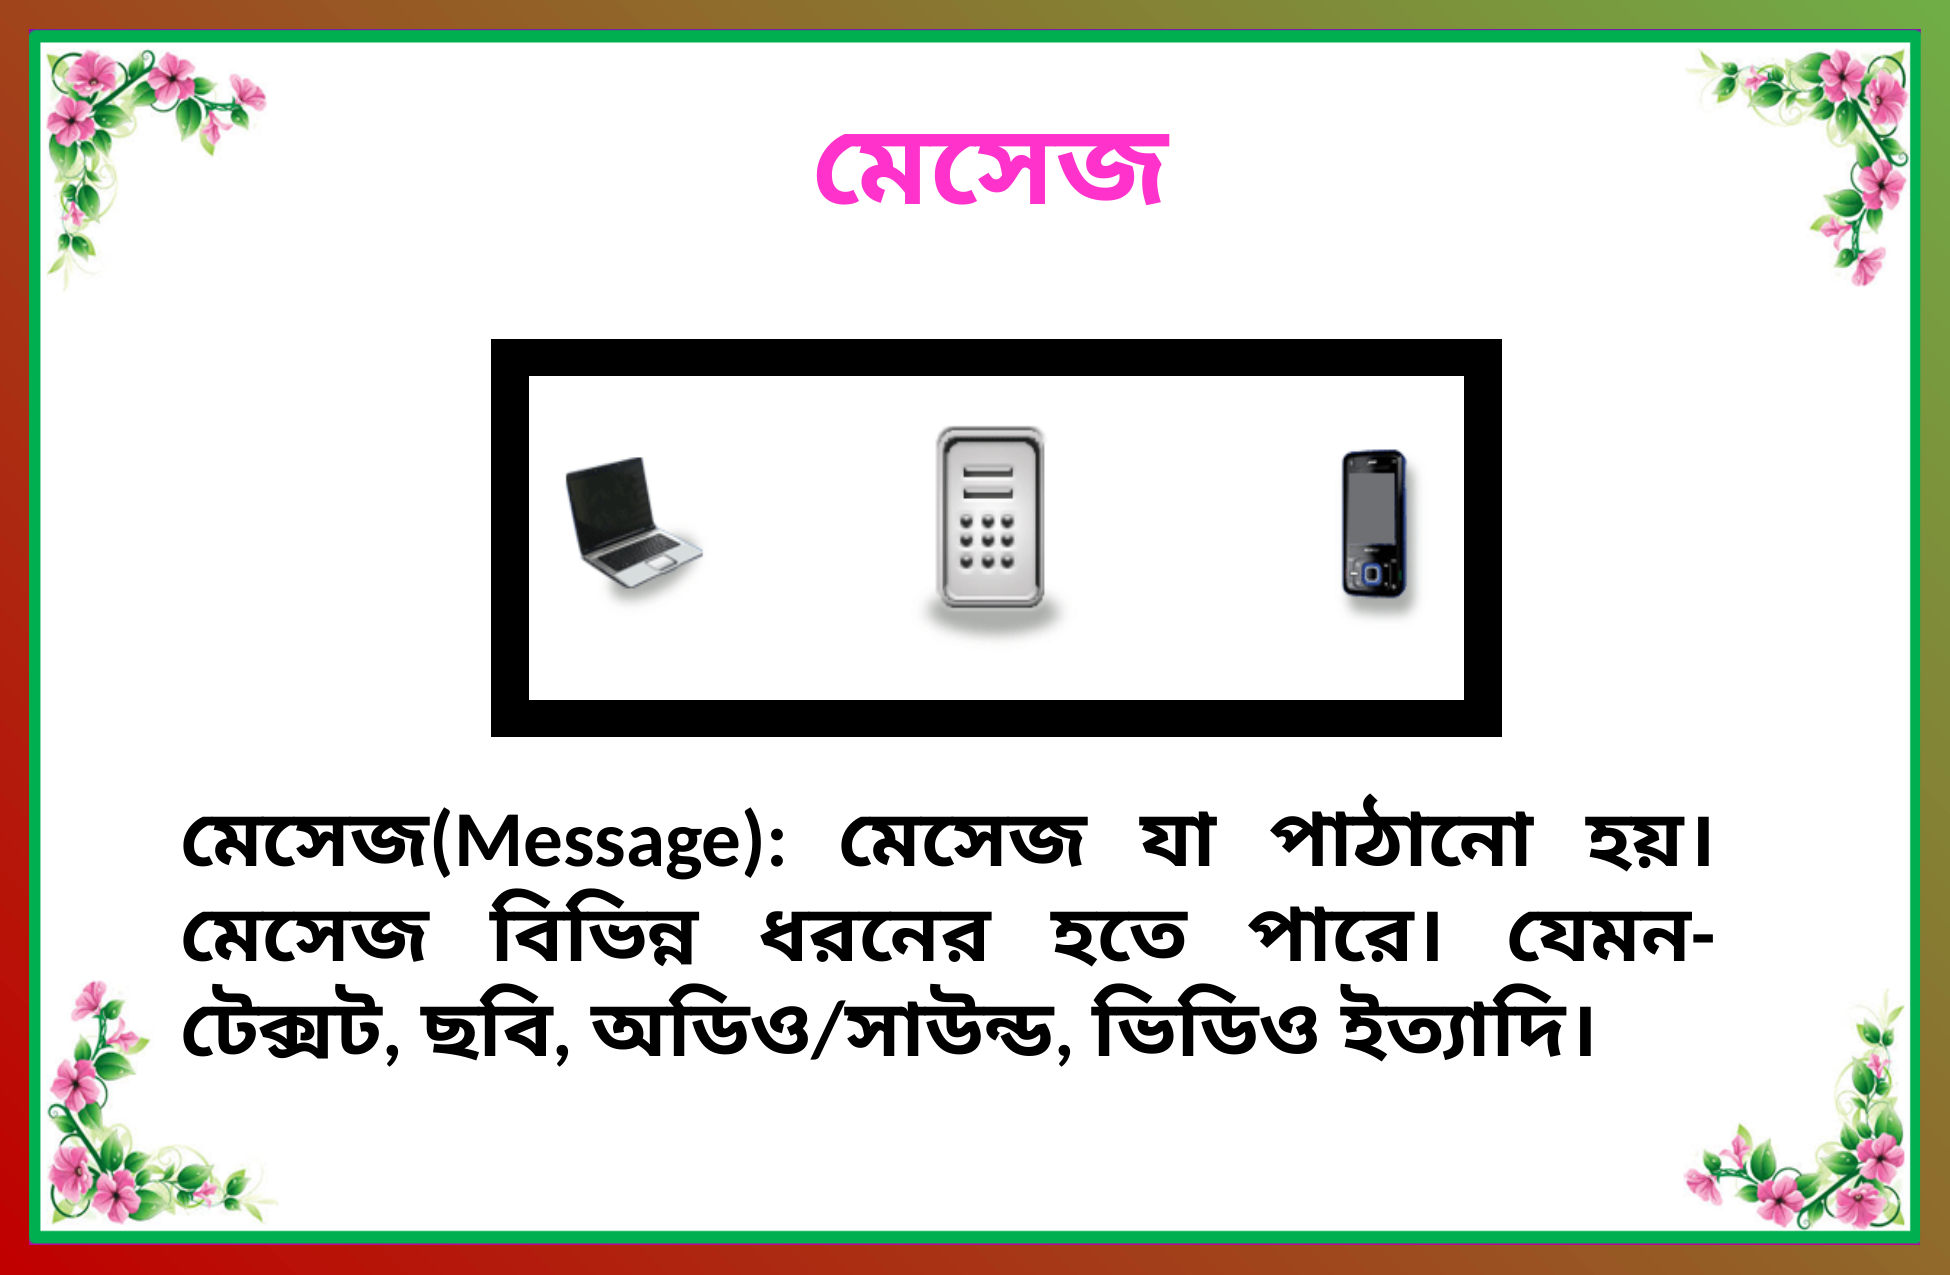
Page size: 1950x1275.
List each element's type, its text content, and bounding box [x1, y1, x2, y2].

text_box মেসেজ [497, 85, 1484, 235]
text_box মেসেজ(Message): মেসেজ যা পাঠানো হয়। মেসেজ বিভিন্ন ধরনের হতে পারে। যেমন- টেক্সট, ছবি, অডিও/সাউন্ড, ভিডিও ইত্যাদি। [165, 779, 1731, 1080]
picture [29, 29, 1920, 1245]
